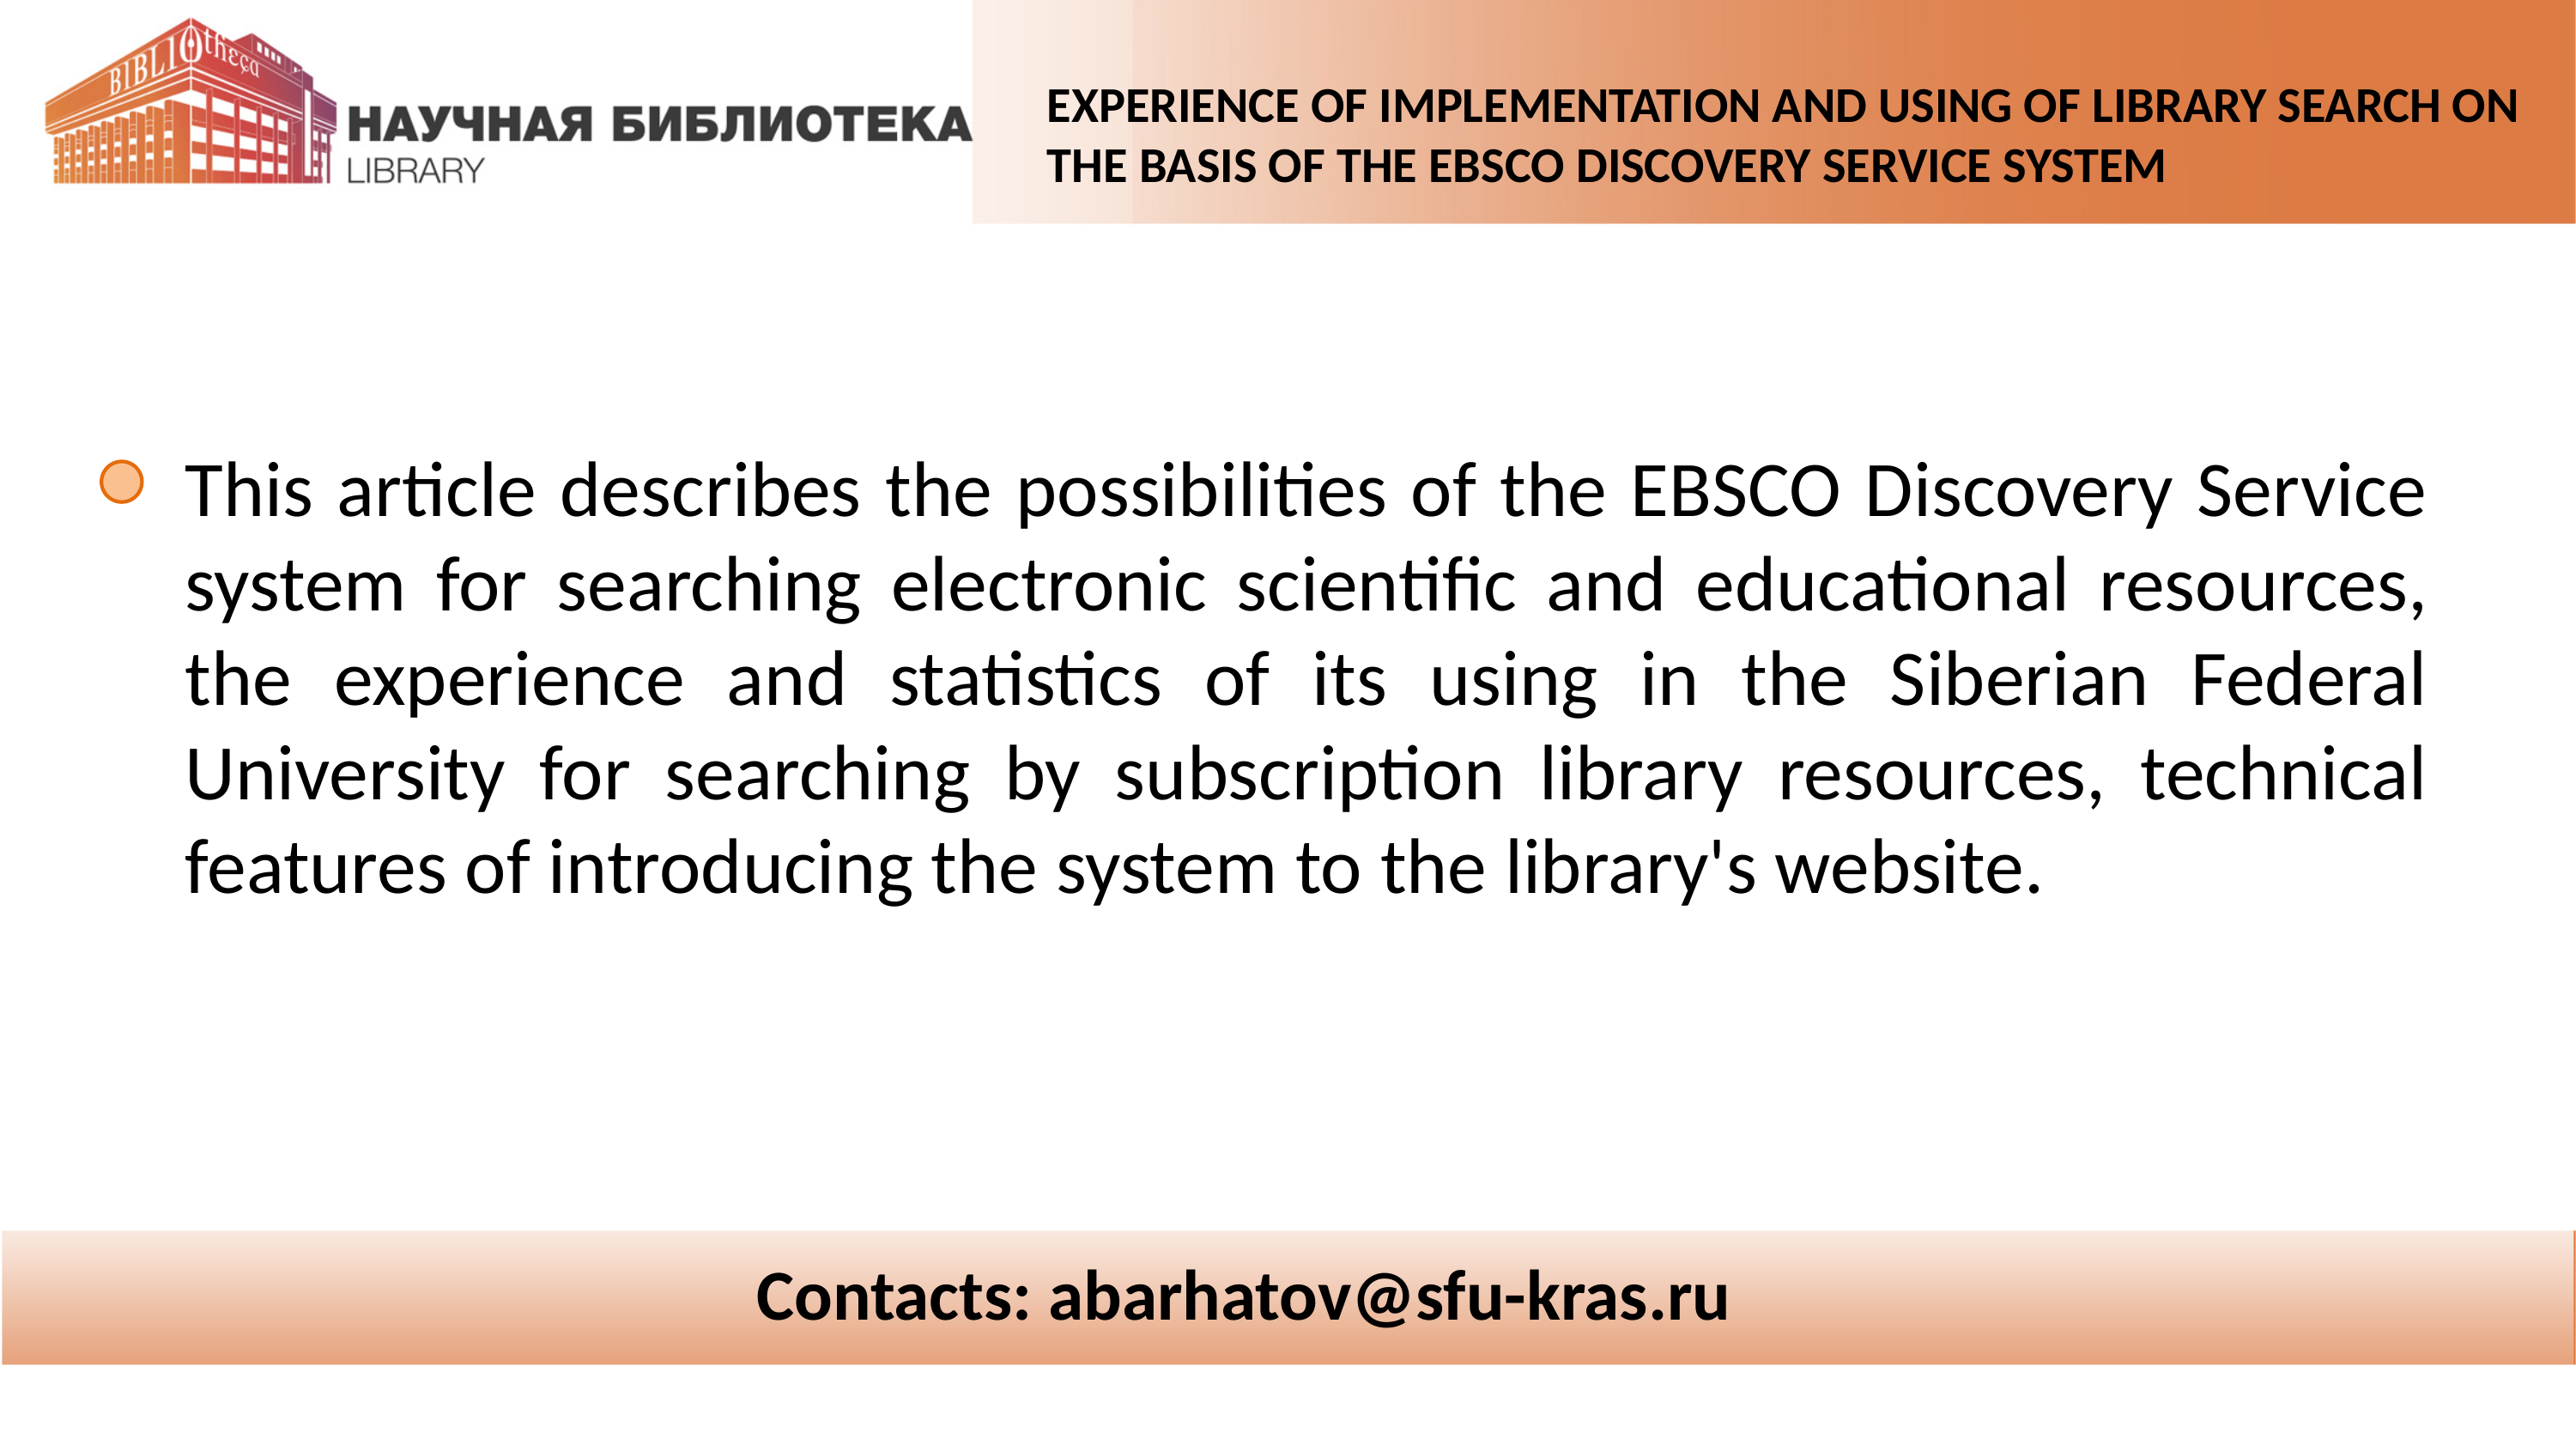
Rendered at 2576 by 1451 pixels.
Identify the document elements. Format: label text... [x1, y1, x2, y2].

text_box This article describes the possibilities of the EBSCO Discovery Service system for searching electronic scientific and educational resources, the experience and statistics of its using in the Siberian Federal University for searching by subscription library resources, technical features of introducing the system to the library's website. [172, 431, 2444, 916]
text_box [100, 459, 144, 504]
picture [0, 0, 2576, 1451]
text_box EXPERIENCE OF IMPLEMENTATION AND USING OF LIBRARY SEARCH ON THE BASIS OF THE EBSCO DISCOVERY SERVICE SYSTEM [1033, 65, 2576, 199]
text_box Сontacts: abarhatov@sfu-kras.ru [743, 1242, 1745, 1341]
